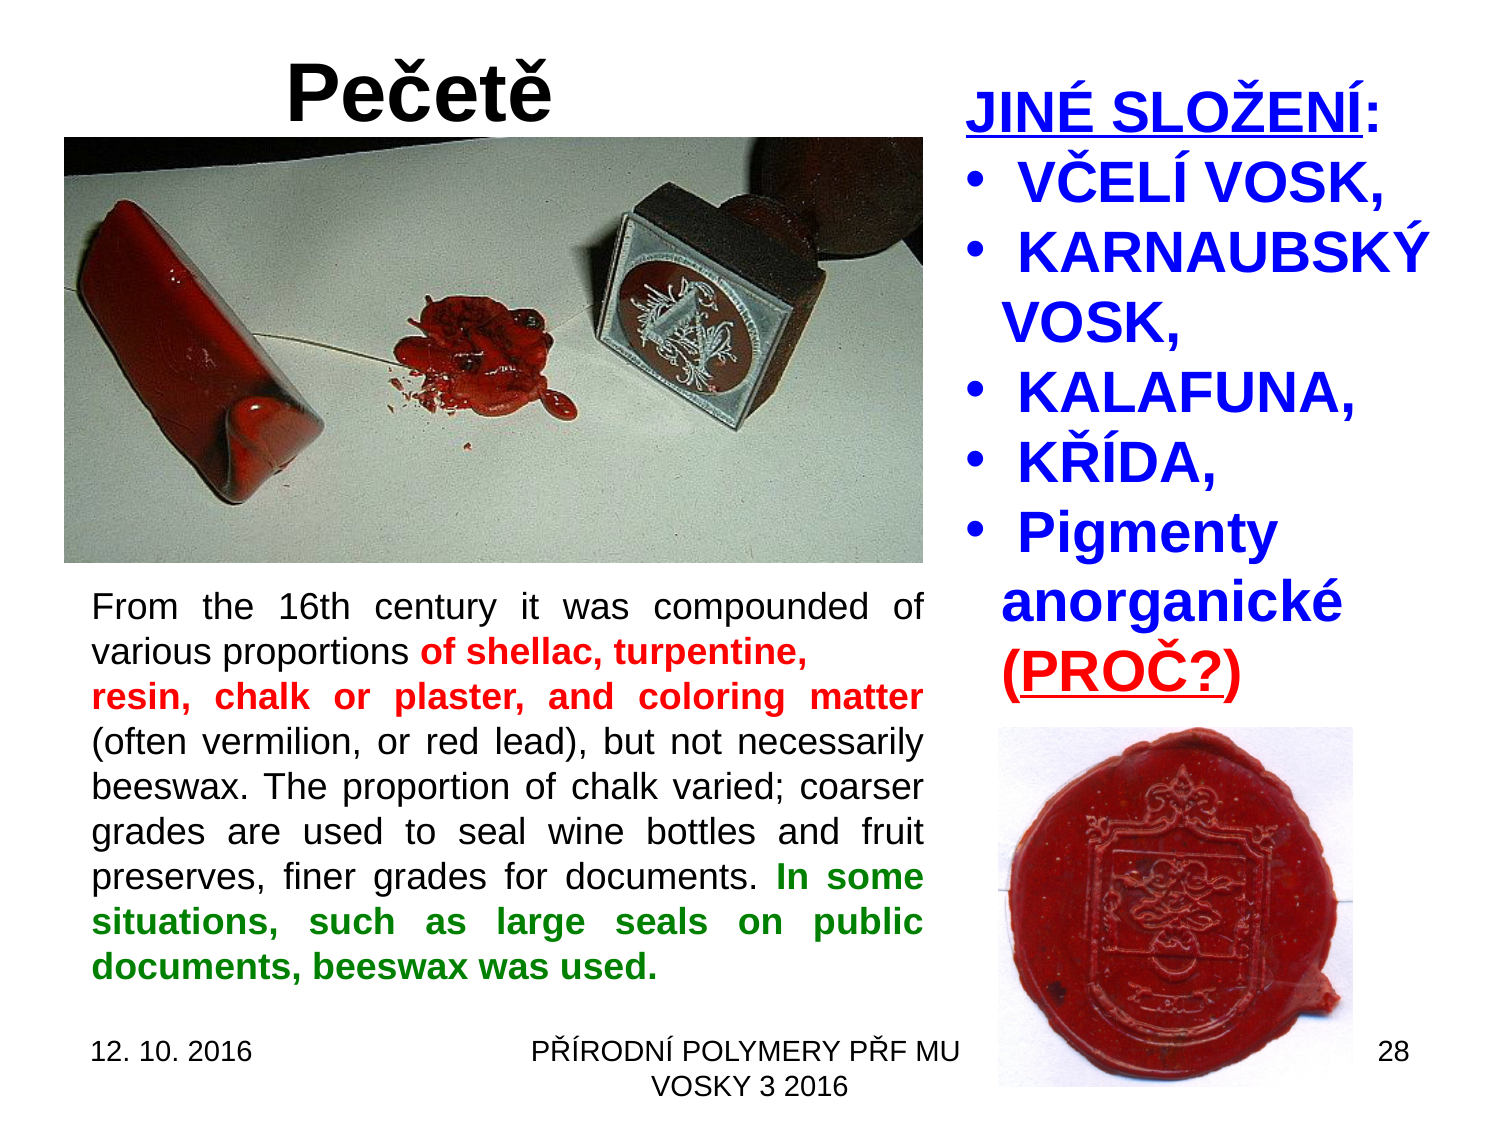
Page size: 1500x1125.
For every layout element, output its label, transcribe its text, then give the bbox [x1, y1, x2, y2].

text_box Pečetě [76, 30, 762, 135]
text_box From the 16th century it was compounded of various proportions of shellac, turpentine, resin, chalk or plaster, and coloring matter (often vermilion, or red lead), but not necessarily beeswax. The proportion of chalk varied; coarser grades are used to seal wine bottles and fruit preserves, finer grades for documents. In some situations, such as large seals on public documents, beeswax was used. [76, 574, 939, 994]
slide_number 12. 10. 2016 [74, 1024, 426, 1103]
text_box JINÉ SLOŽENÍ: VČELÍ VOSK, KARNAUBSKÝ VOSK, KALAFUNA, KŘÍDA, Pigmenty anorganické (PROČ?) [950, 66, 1471, 711]
picture [64, 136, 923, 563]
slide_number 28 [1074, 1024, 1426, 1103]
picture [997, 727, 1353, 1087]
footer PŘÍRODNÍ POLYMERY PŘF MU VOSKY 3 2016 [512, 1024, 988, 1103]
